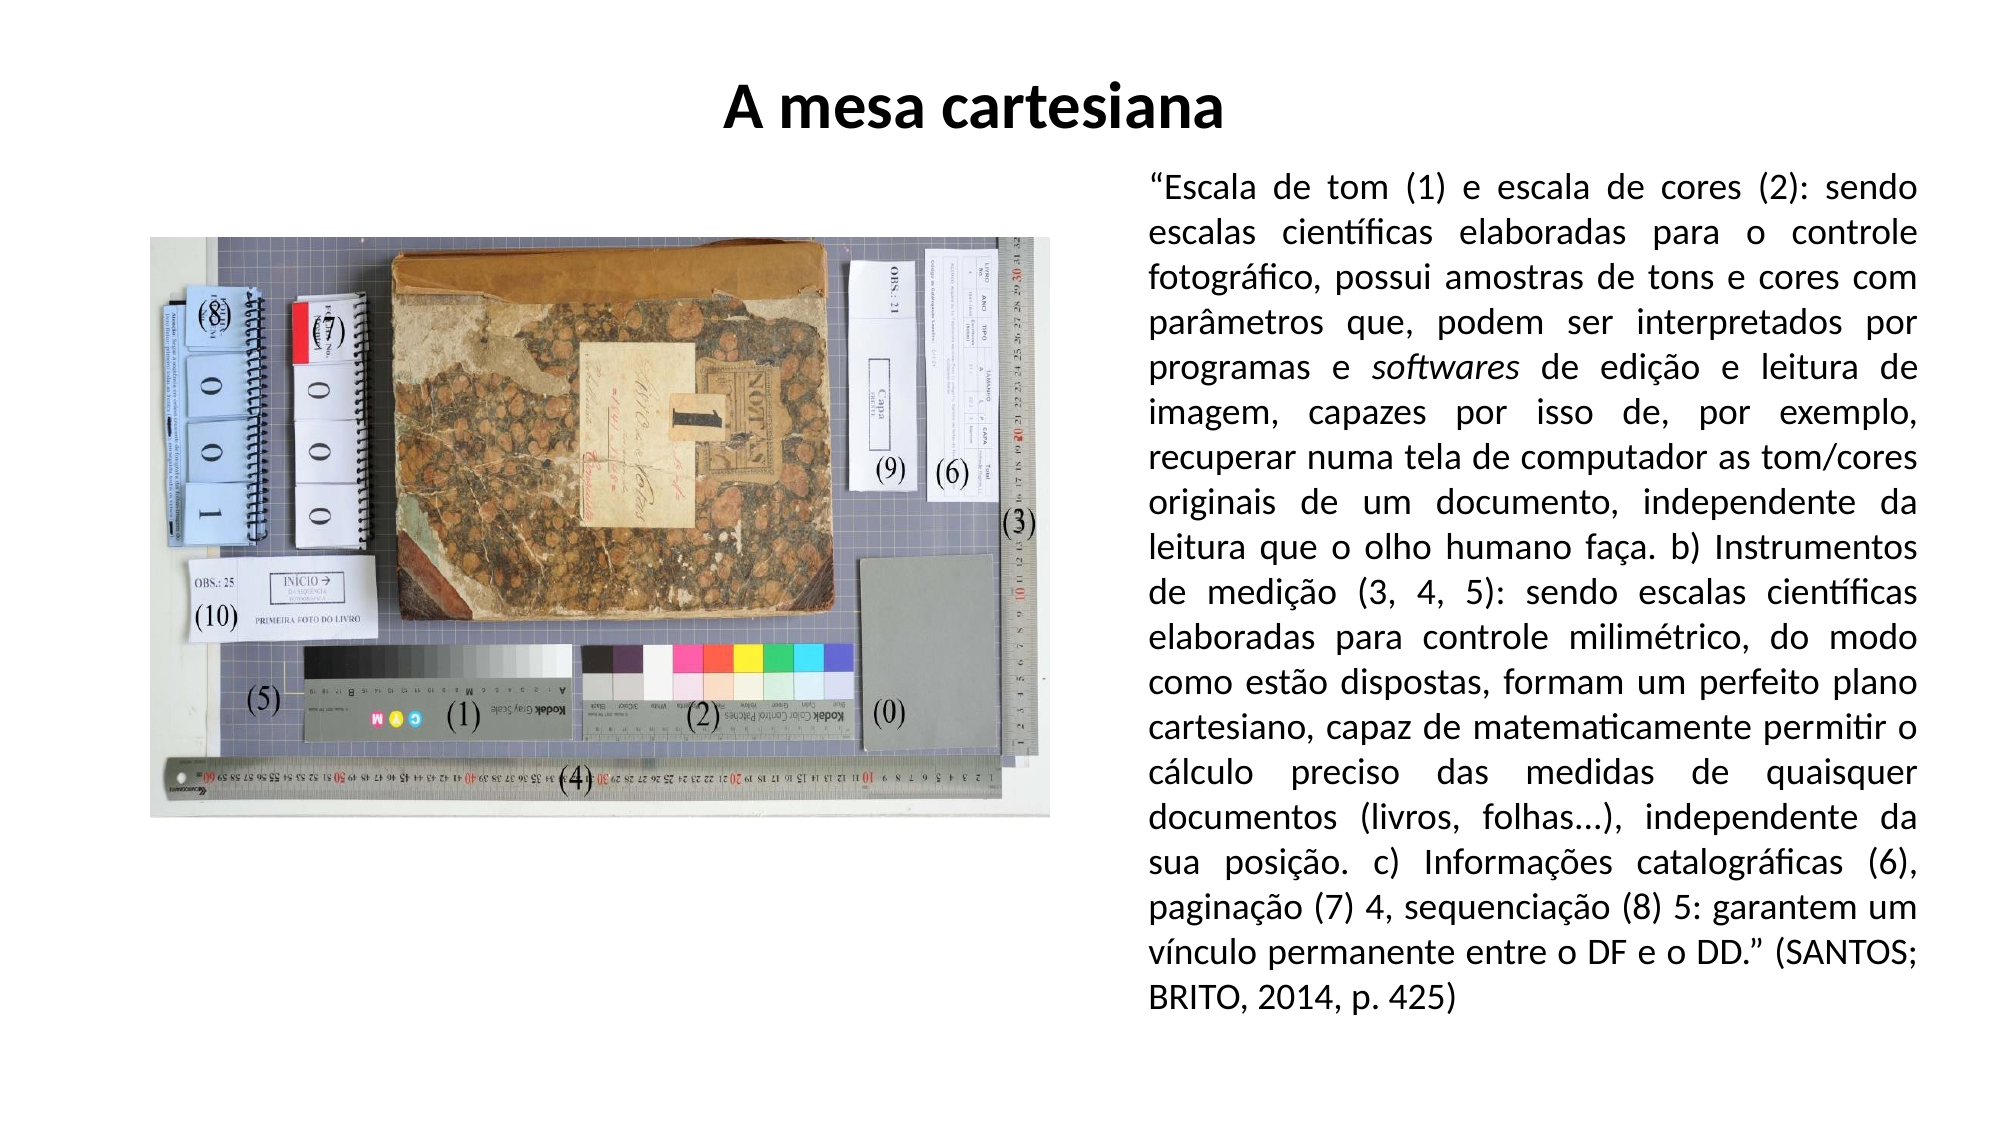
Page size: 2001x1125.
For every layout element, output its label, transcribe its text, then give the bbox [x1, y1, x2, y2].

text_box “Escala de tom (1) e escala de cores (2): sendo escalas científicas elaboradas para o controle fotográfico, possui amostras de tons e cores com parâmetros que, podem ser interpretados por programas e softwares de edição e leitura de imagem, capazes por isso de, por exemplo, recuperar numa tela de computador as tom/cores originais de um documento, independente da leitura que o olho humano faça. b) Instrumentos de medição (3, 4, 5): sendo escalas científicas elaboradas para controle milimétrico, do modo como estão dispostas, formam um perfeito plano cartesiano, capaz de matematicamente permitir o cálculo preciso das medidas de quaisquer documentos (livros, folhas...), independente da sua posição. c) Informações catalográficas (6), paginação (7) 4, sequenciação (8) 5: garantem um vínculo permanente entre o DF e o DD.” (SANTOS; BRITO, 2014, p. 425) [1133, 154, 1934, 1064]
picture [149, 237, 1051, 826]
text_box A mesa cartesiana [399, 54, 1550, 149]
